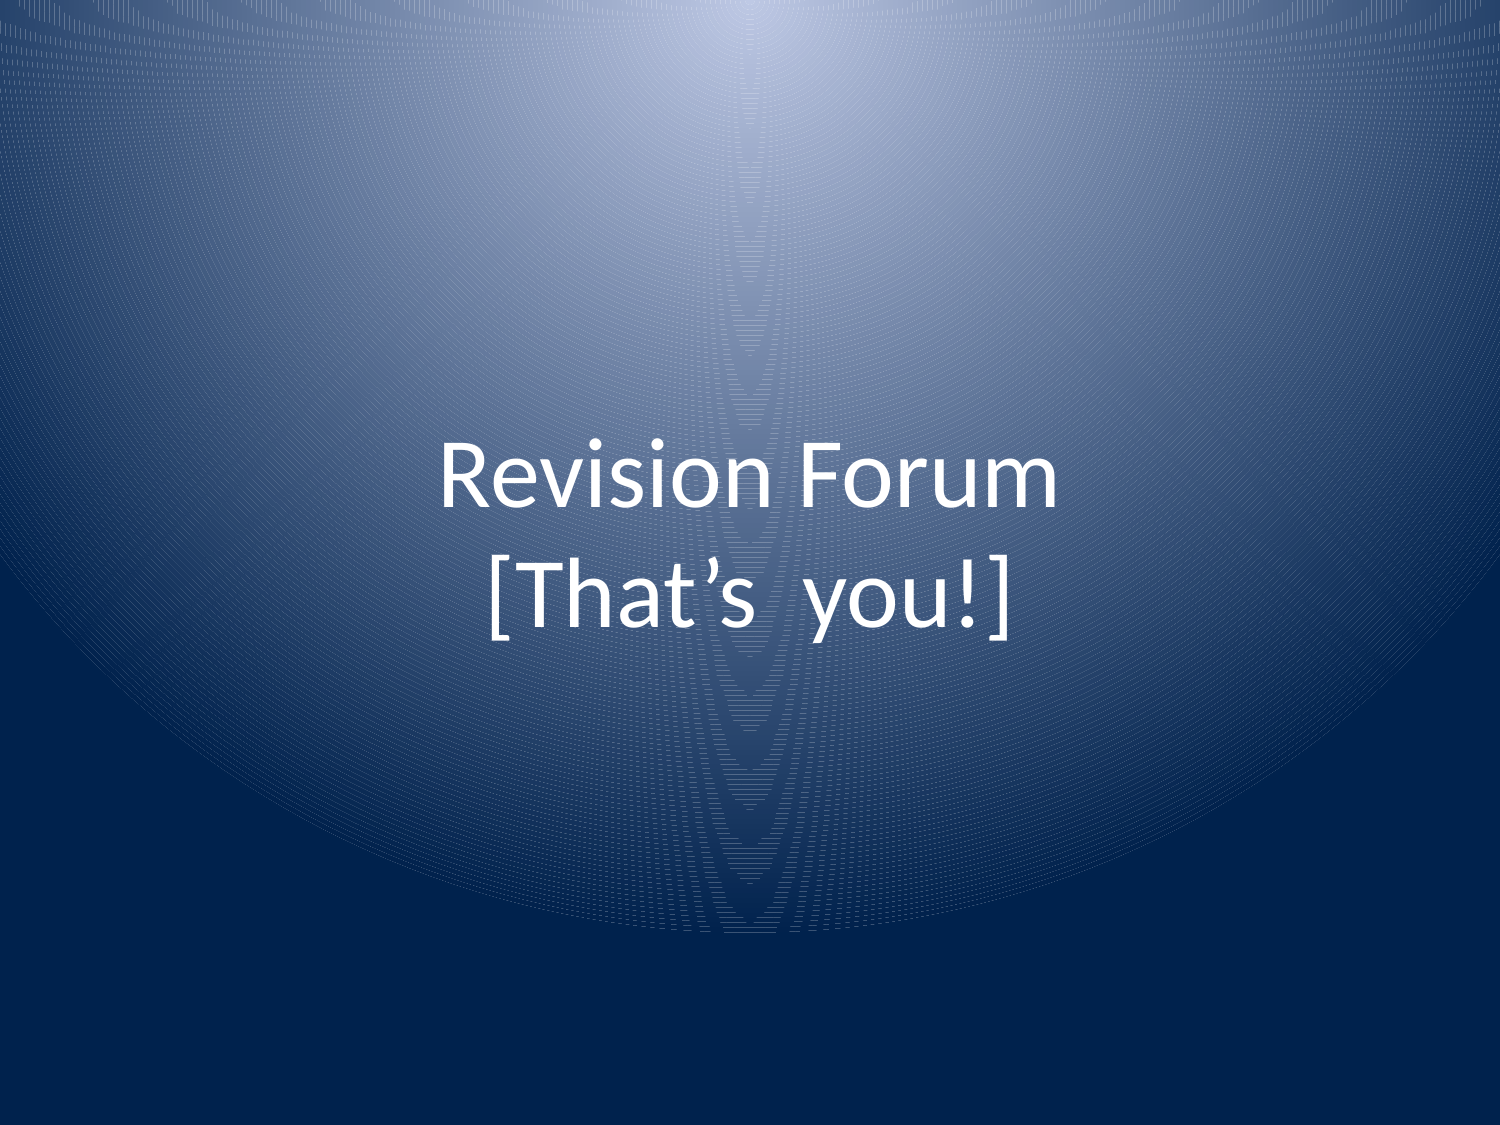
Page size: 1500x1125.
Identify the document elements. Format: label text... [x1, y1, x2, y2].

text_box Revision Forum [That’s you!] [187, 399, 1313, 655]
